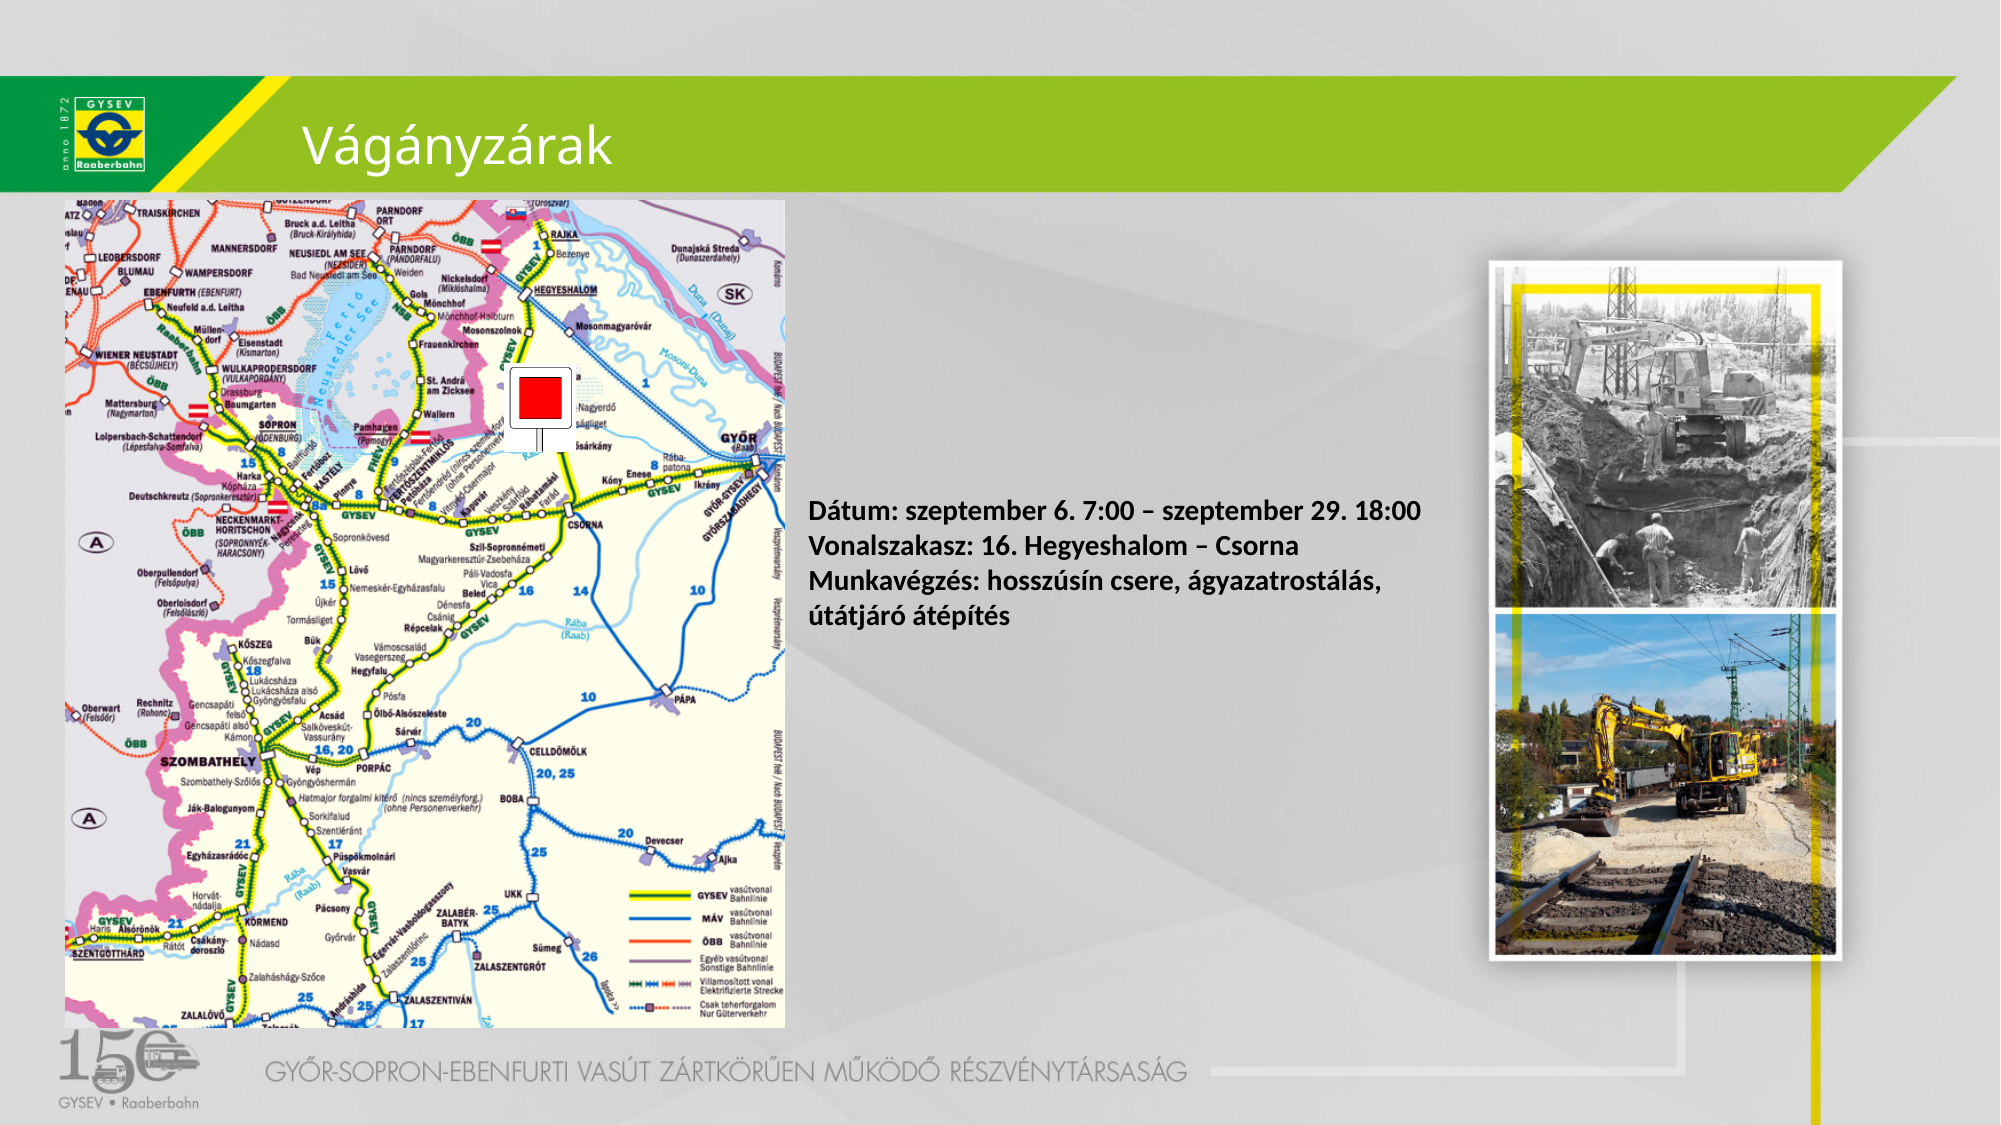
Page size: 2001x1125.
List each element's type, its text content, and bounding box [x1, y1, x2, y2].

picture [0, 0, 2001, 1125]
text_box Vágányzárak [288, 104, 1457, 175]
text_box Dátum: szeptember 6. 7:00 – szeptember 29. 18:00 Vonalszakasz: 16. Hegyeshalom – Csorna Munkavégzés: hosszúsín csere, ágyazatrostálás, útátjáró átépítés [793, 257, 1457, 971]
